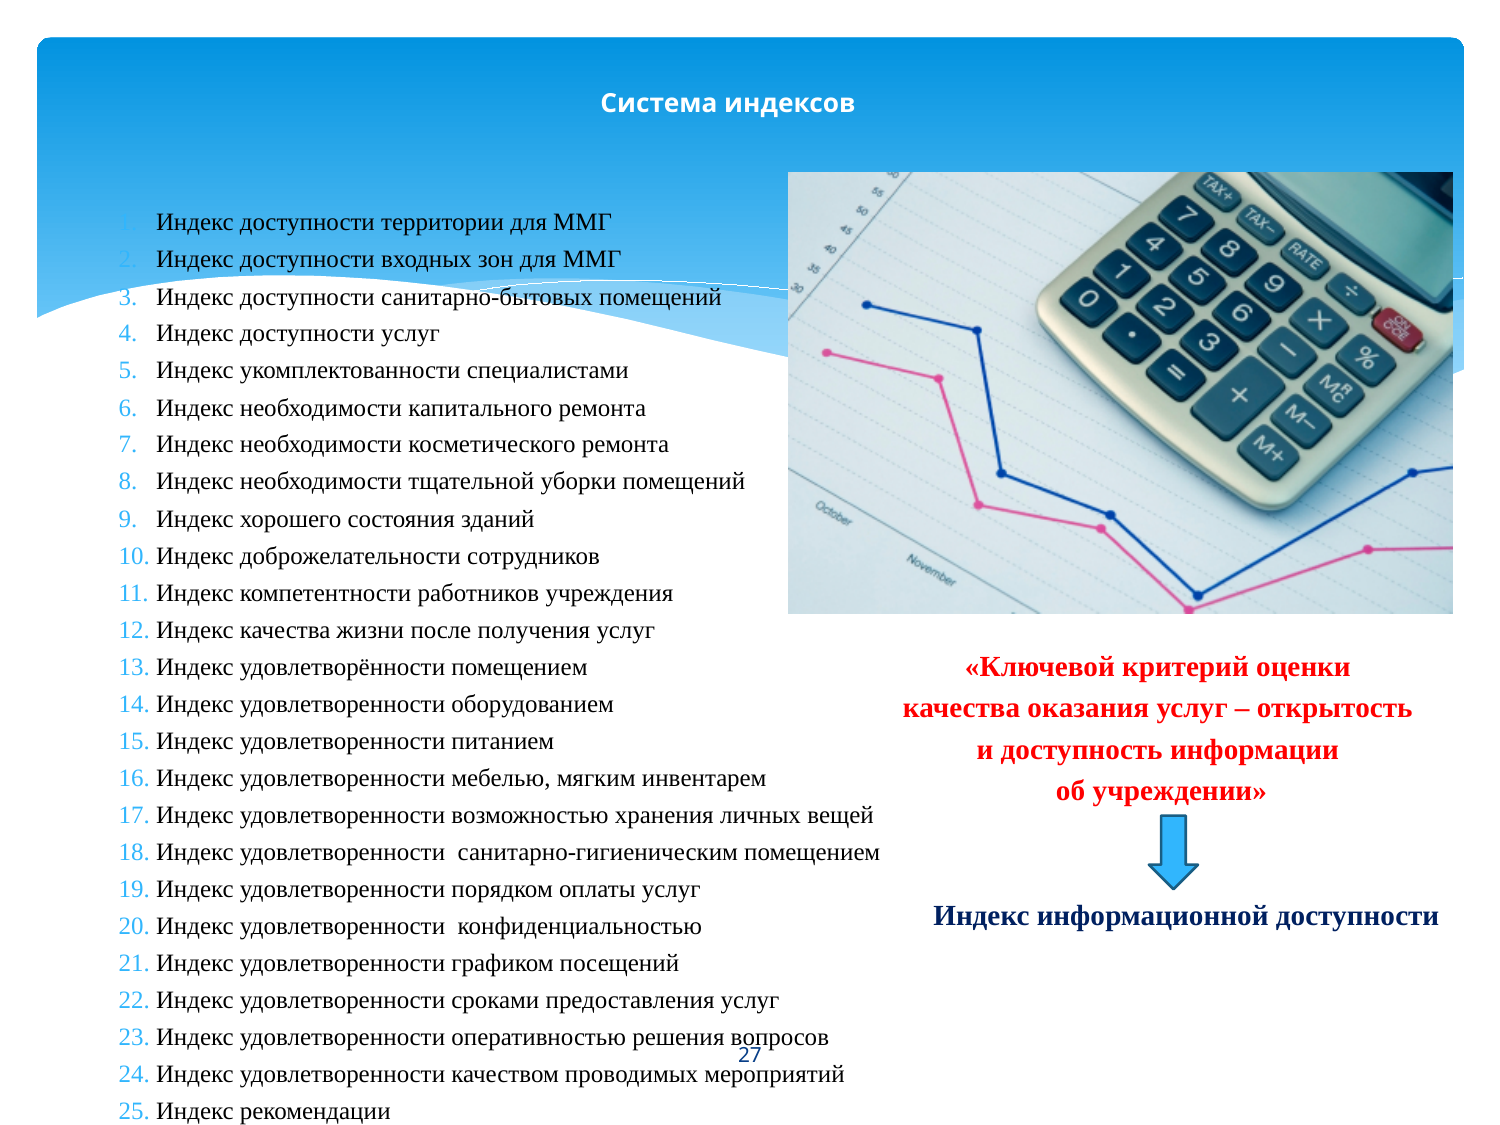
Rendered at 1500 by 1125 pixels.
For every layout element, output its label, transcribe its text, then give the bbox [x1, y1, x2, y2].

text_box «Ключевой критерий оценки качества оказания услуг – открытость и доступность информации об учреждении» [786, 640, 1500, 814]
text_box [1147, 814, 1200, 891]
slide_number 27 [654, 1025, 846, 1086]
list Индекс доступности территории для ММГ Индекс доступности входных зон для ММГ Индекс доступности санитарно-бытовых помещений Индекс доступности услуг Индекс укомплектованности специалистами Индекс необходимости капитального ремонта Индекс необходимости косметического ремонта Индекс необходимости тщательной уборки помещений Индекс хорошего состояния зданий Индекс доброжелательности сотрудников Индекс компетентности работников учреждения Индекс качества жизни после получения услуг Индекс удовлетворённости помещением Индекс удовлетворенности оборудованием Индекс удовлетворенности питанием Индекс удовлетворенности мебелью, мягким инвентарем Индекс удовлетворенности возможностью хранения личных вещей Индекс удовлетворенности санитарно-гигиеническим помещением Индекс удовлетворенности порядком оплаты услуг Индекс удовлетворенности конфиденциальностью Индекс удовлетворенности графиком посещений Индекс удовлетворенности сроками предоставления услуг Индекс удовлетворенности оперативностью решения вопросов Индекс удовлетворенности качеством проводимых мероприятий Индекс рекомендации [103, 196, 1454, 1125]
picture [788, 172, 1453, 614]
text_box Индекс информационной доступности [918, 889, 1455, 939]
title Система индексов [53, 78, 1404, 126]
